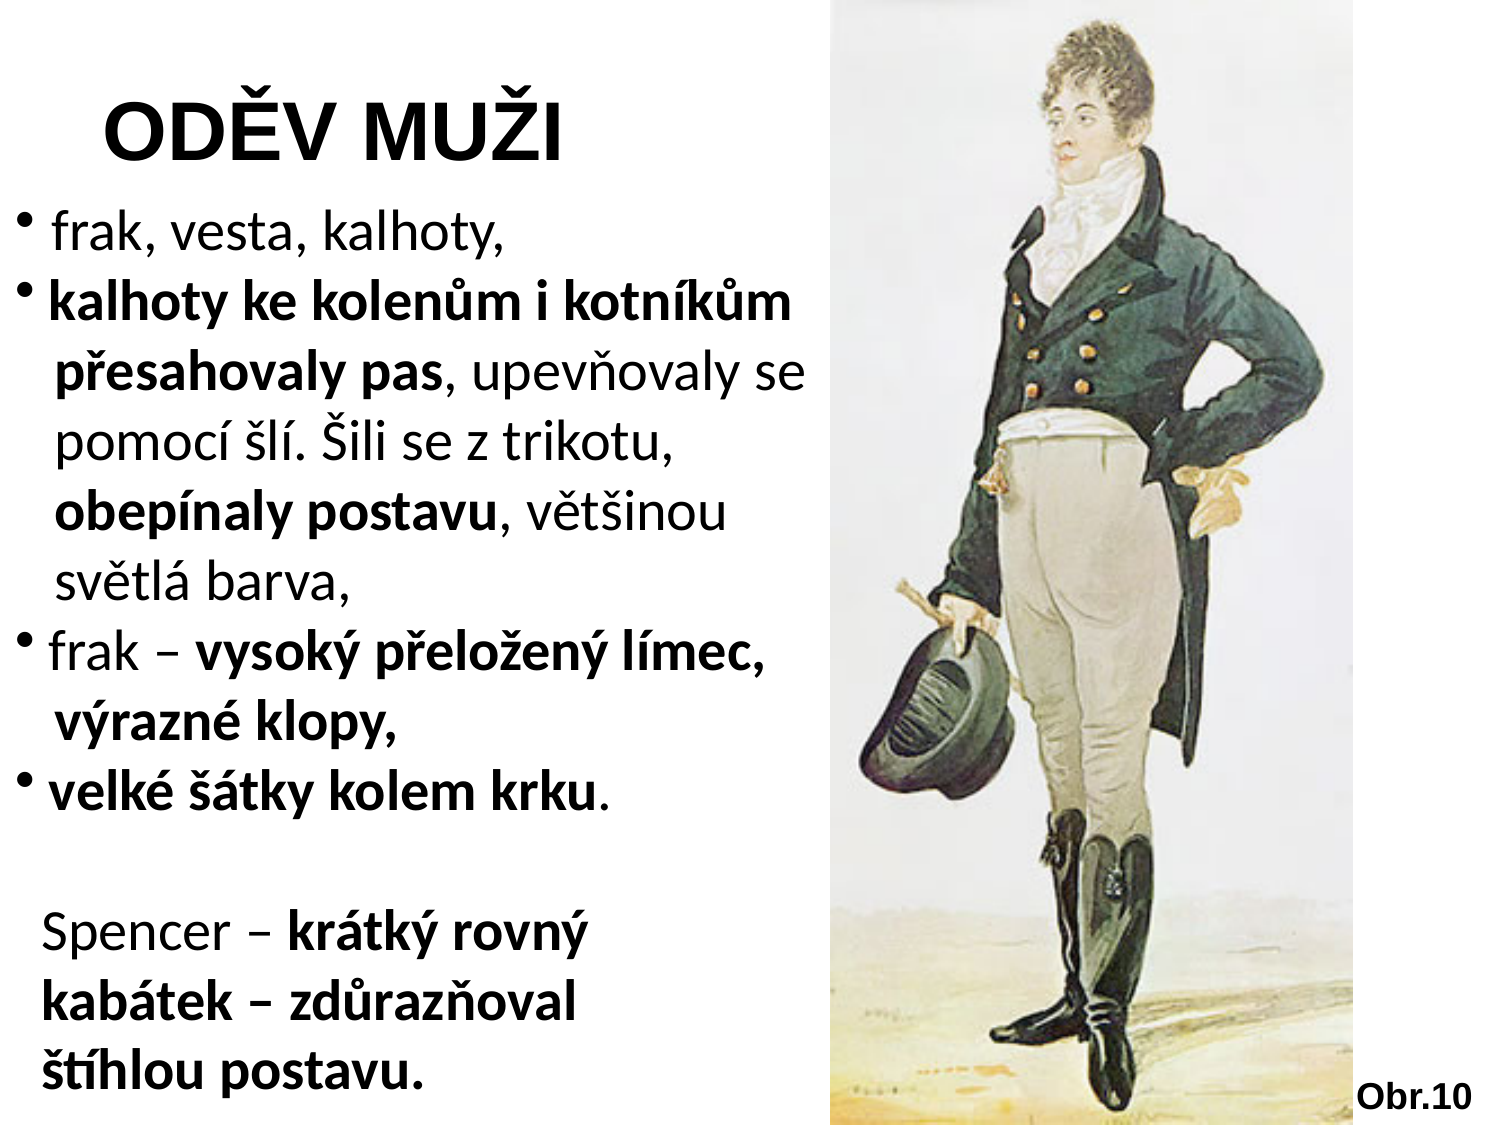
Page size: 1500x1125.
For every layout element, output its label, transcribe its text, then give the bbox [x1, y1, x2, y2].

title ODĚV MUŽI [0, 44, 668, 184]
text_box Obr.10 [1358, 1064, 1488, 1125]
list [830, 0, 1353, 1125]
list frak, vesta, kalhoty, kalhoty ke kolenům i kotníkům přesahovaly pas, upevňovaly se pomocí šlí. Šili se z trikotu, obepínaly postavu, většinou světlá barva, frak – vysoký přeložený límec, výrazné klopy, velké šátky kolem krku. Spencer – krátký rovný kabátek – zdůrazňoval štíhlou postavu. [0, 184, 825, 1125]
